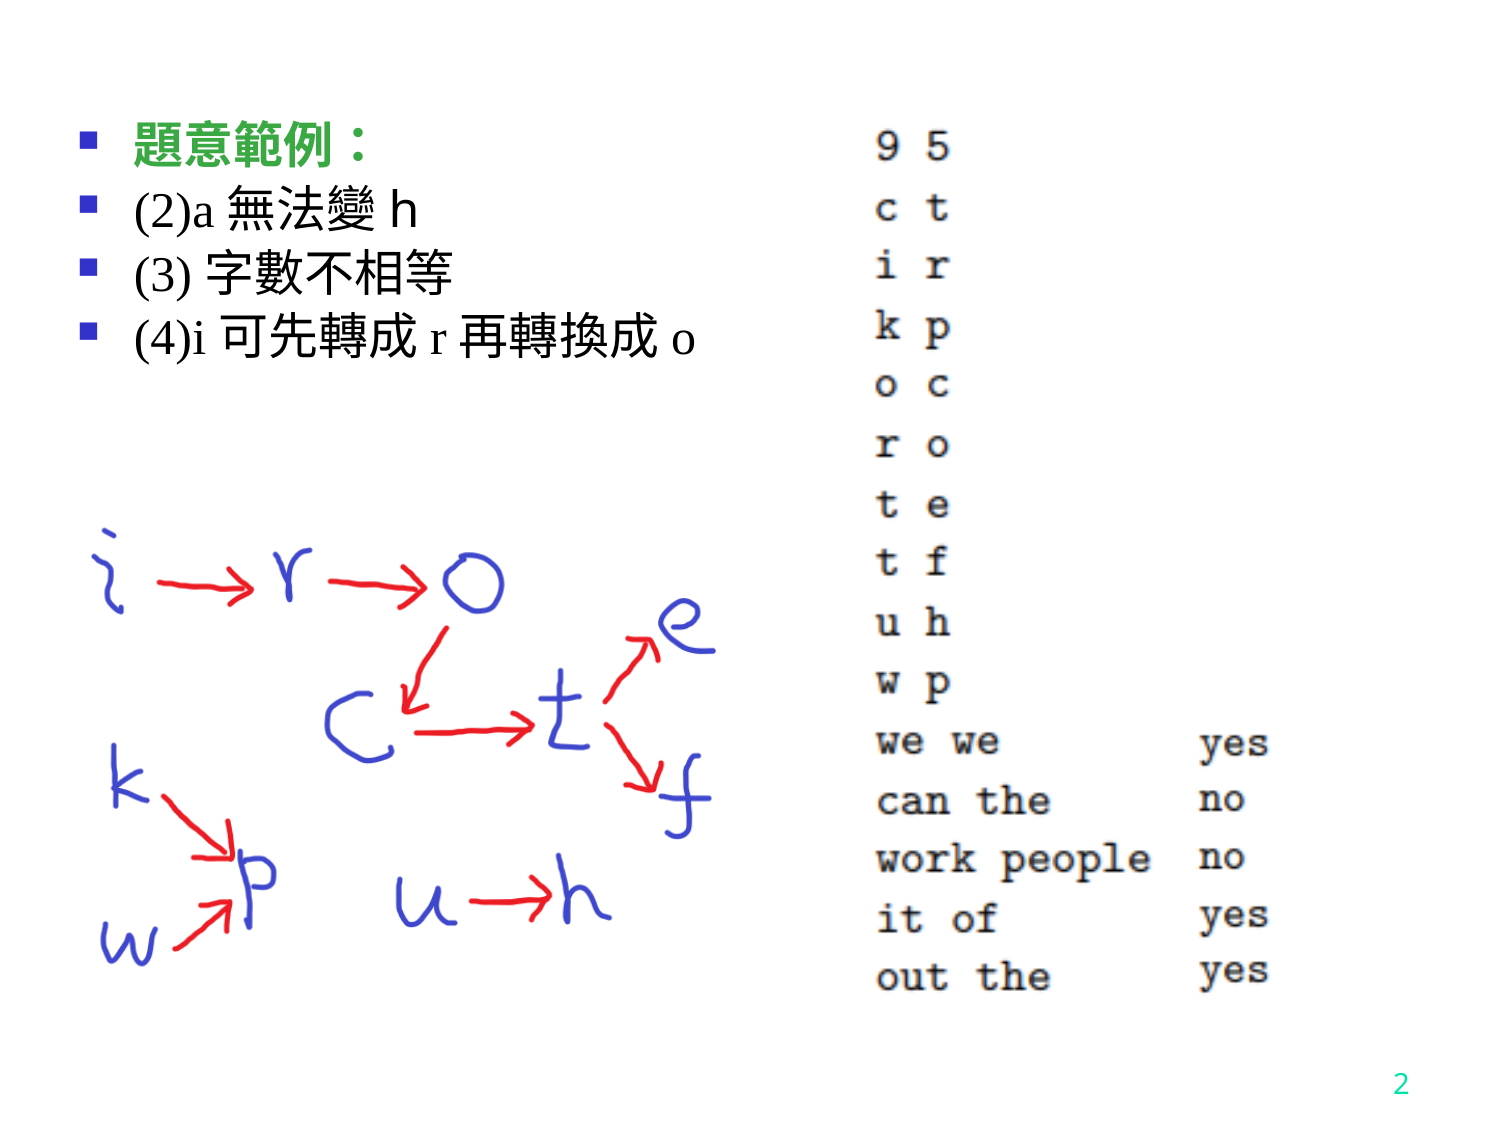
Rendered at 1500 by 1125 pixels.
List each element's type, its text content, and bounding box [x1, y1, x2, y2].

list 題意範例： (2)a無法變h (3)字數不相等 (4)i可先轉成r再轉換成o [62, 112, 1388, 1035]
picture [1187, 720, 1285, 1003]
slide_number 2 [1112, 1037, 1426, 1113]
picture [62, 489, 742, 1005]
picture [861, 111, 1167, 1004]
